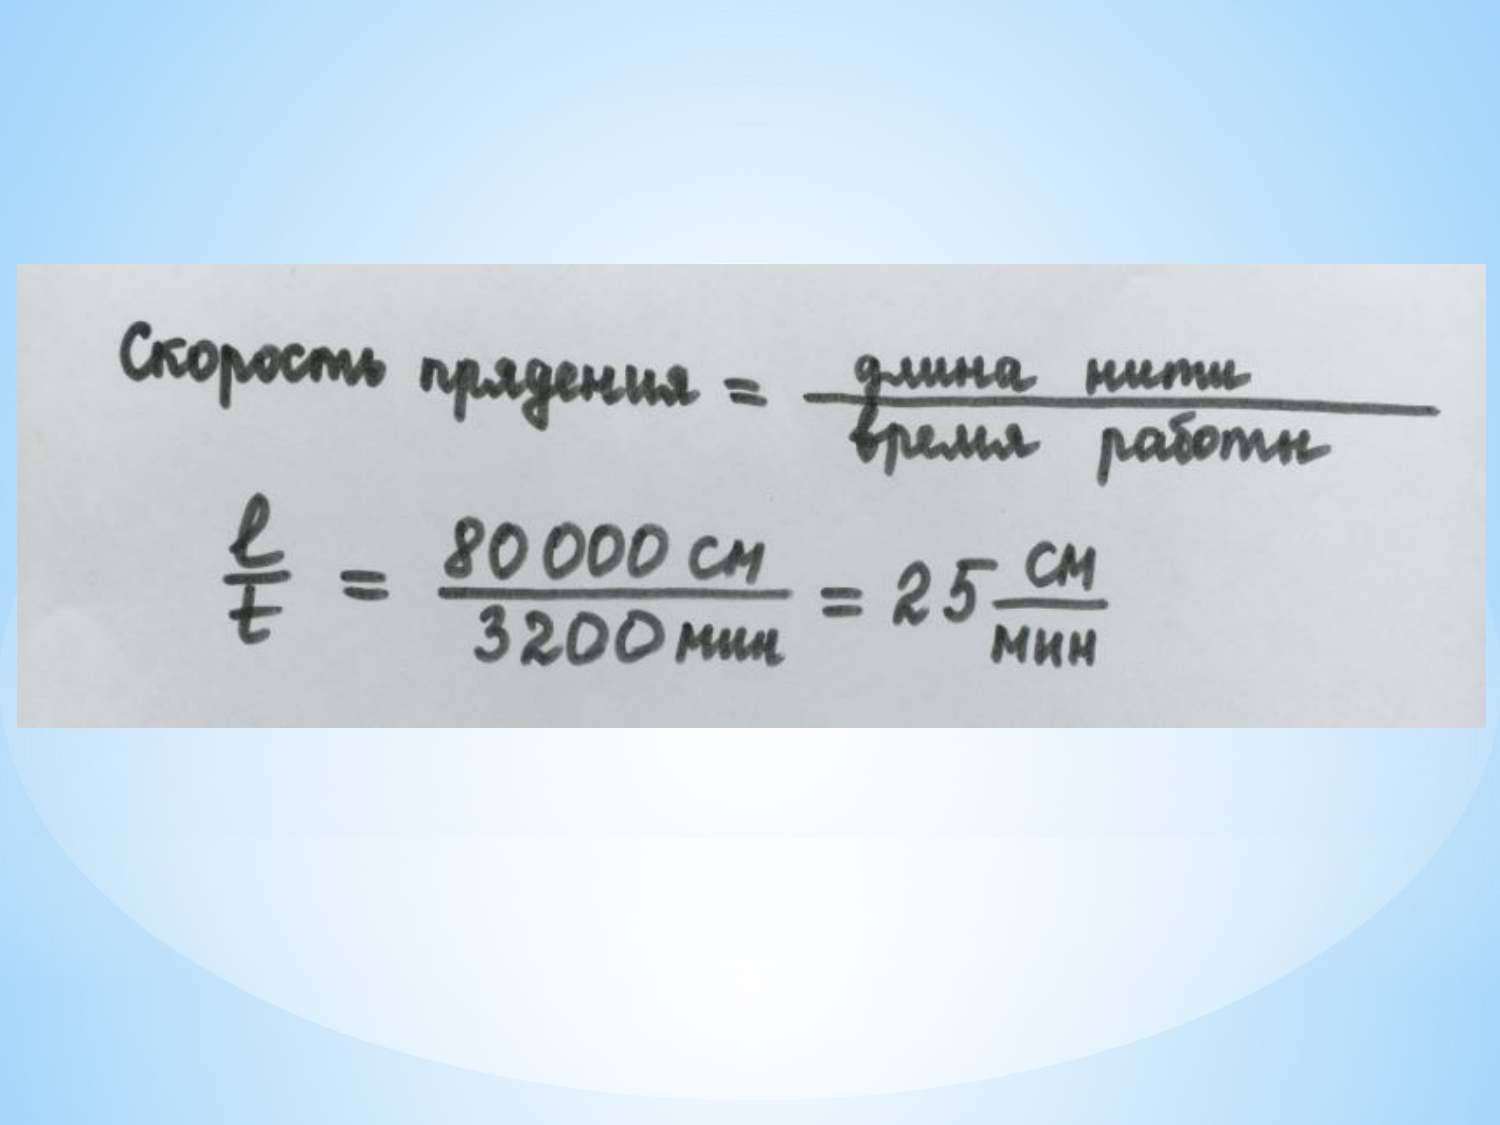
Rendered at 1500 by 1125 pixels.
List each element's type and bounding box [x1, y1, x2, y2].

list [17, 263, 1486, 728]
